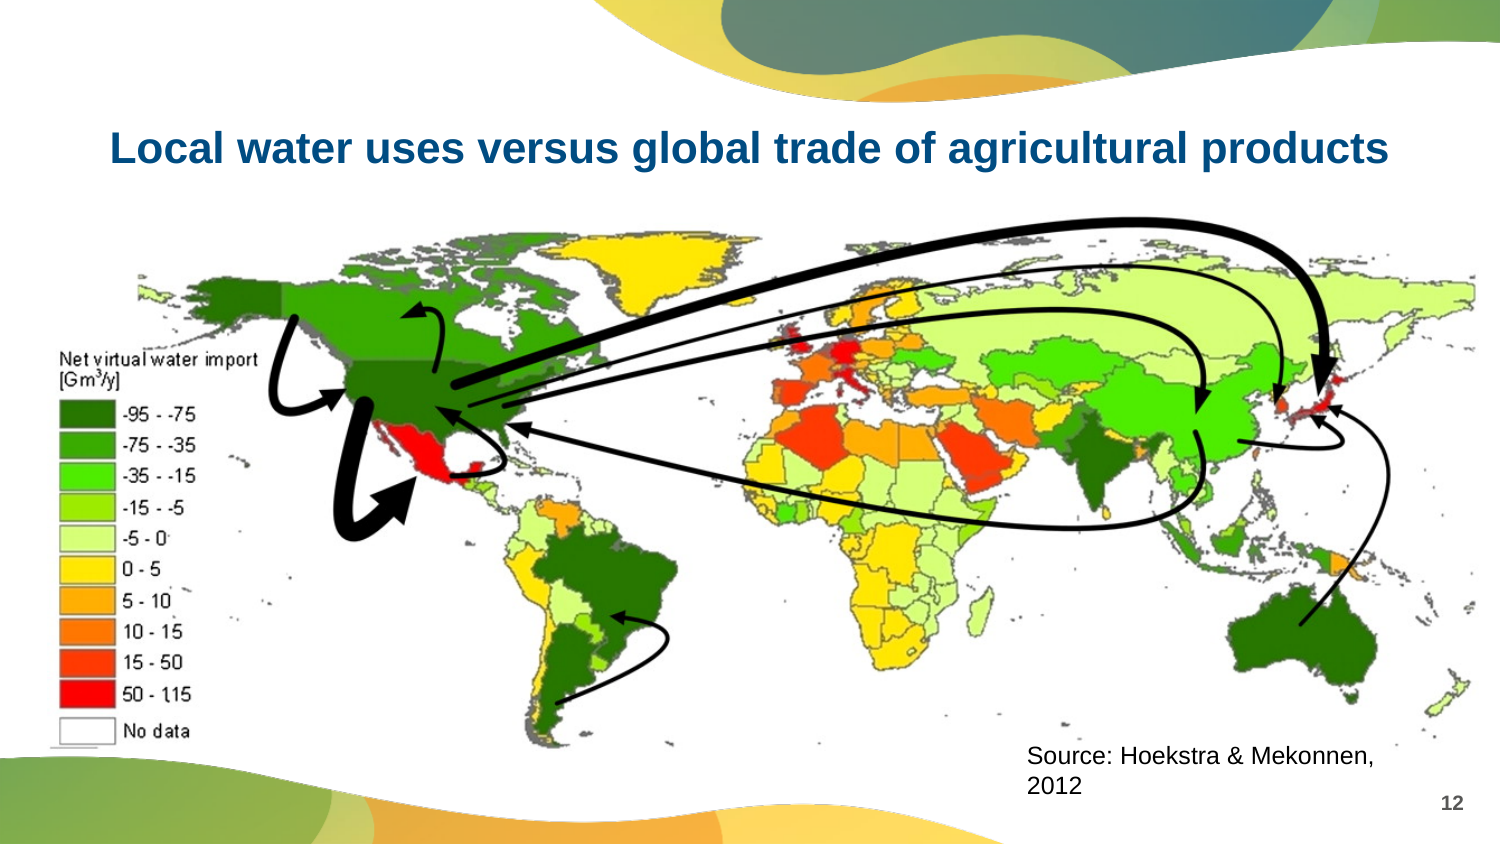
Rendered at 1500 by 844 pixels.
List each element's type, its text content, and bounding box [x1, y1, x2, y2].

title Local water uses versus global trade of agricultural products [94, 105, 1500, 194]
text_box Source: Hoekstra & Mekonnen, 2012 [1012, 752, 1453, 808]
slide_number 12 [1141, 780, 1479, 826]
picture [0, 214, 1500, 844]
picture [0, 0, 1500, 120]
